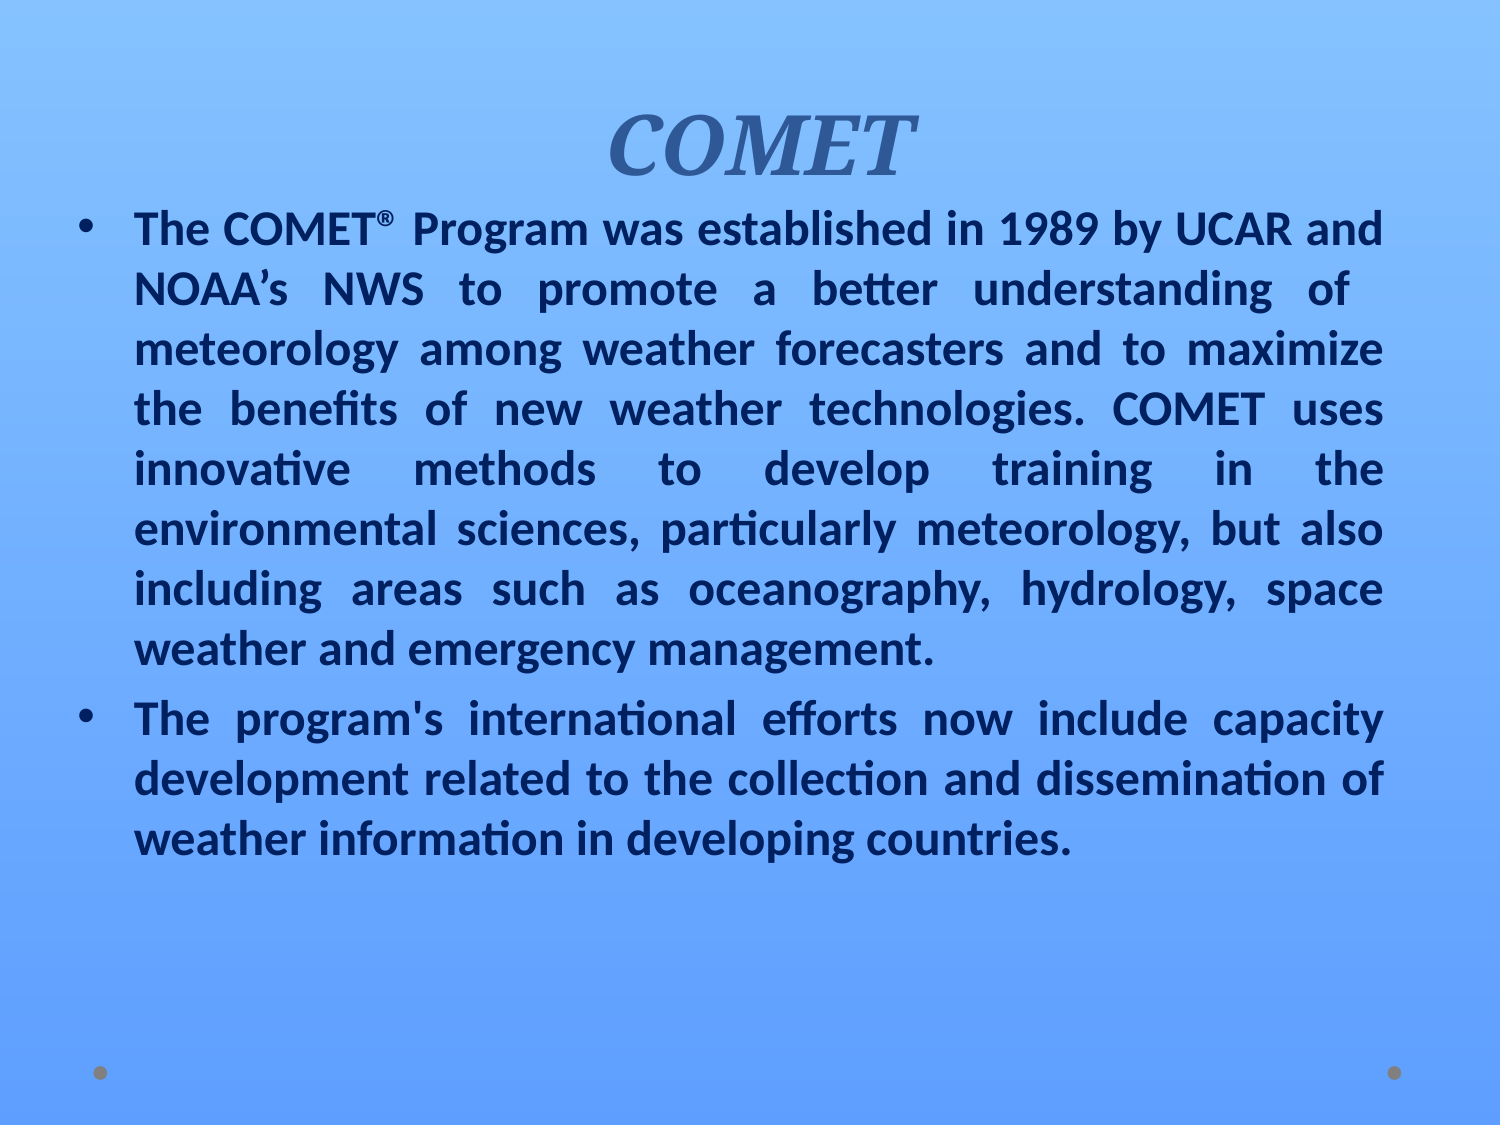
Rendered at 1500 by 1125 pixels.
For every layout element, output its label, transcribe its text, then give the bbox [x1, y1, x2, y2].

list The COMET® Program was established in 1989 by UCAR and NOAA’s NWS to promote a better understanding of meteorology among weather forecasters and to maximize the benefits of new weather technologies. COMET uses innovative methods to develop training in the environmental sciences, particularly meteorology, but also including areas such as oceanography, hydrology, space weather and emergency management. The program's international efforts now include capacity development related to the collection and dissemination of weather information in developing countries. [62, 187, 1400, 925]
title COMET [262, 50, 1256, 187]
